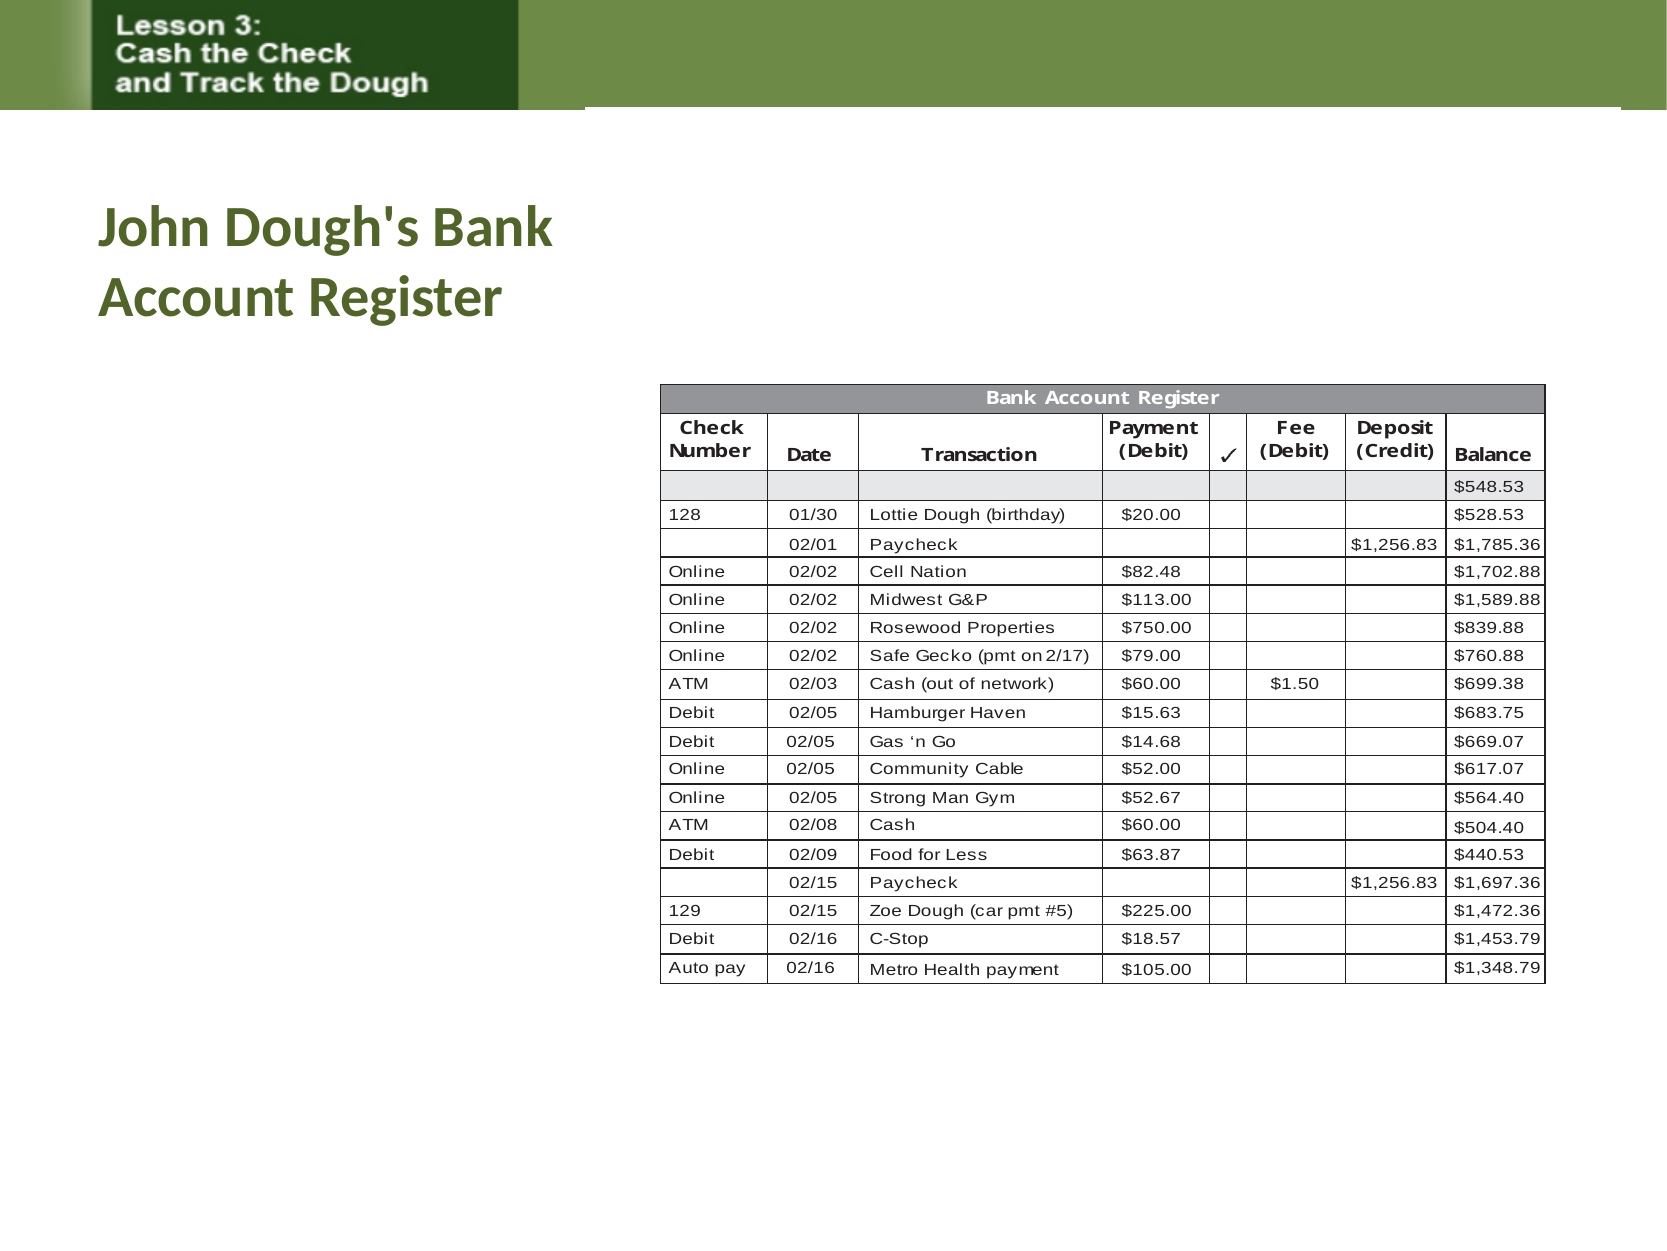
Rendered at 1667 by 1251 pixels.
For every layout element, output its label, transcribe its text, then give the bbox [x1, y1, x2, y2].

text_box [583, 106, 1621, 1245]
picture [0, 0, 1667, 110]
text_box John Dough's Bank Account Register [83, 180, 583, 336]
